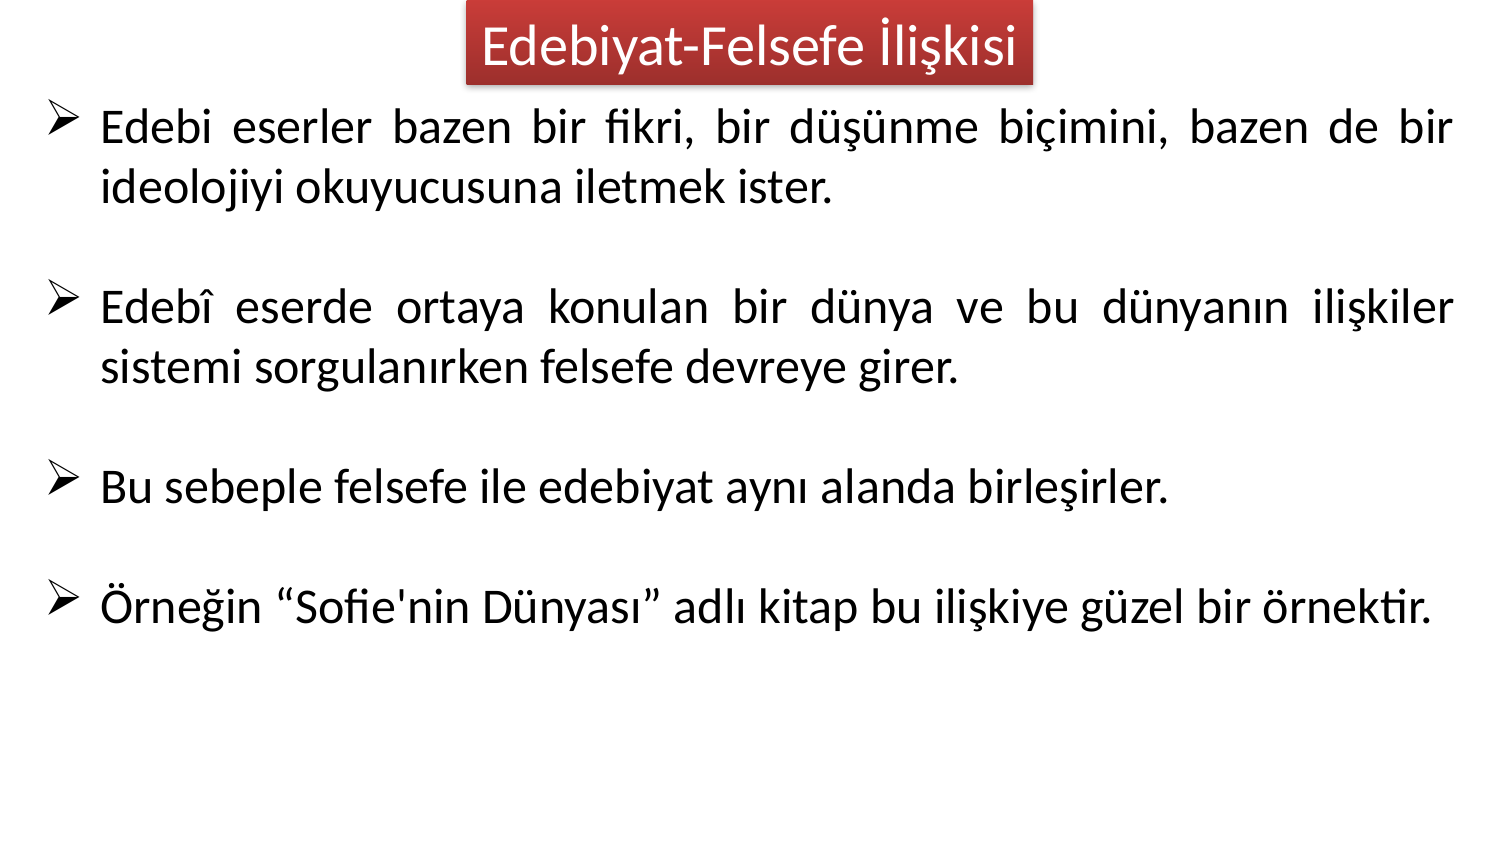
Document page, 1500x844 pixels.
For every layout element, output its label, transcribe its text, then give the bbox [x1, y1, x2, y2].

text_box Edebiyat-Felsefe İlişkisi [466, 0, 1034, 85]
text_box Edebi eserler bazen bir fikri, bir düşünme biçimini, bazen de bir ideolojiyi okuyucusuna iletmek ister. Edebî eserde ortaya konulan bir dünya ve bu dünyanın ilişkiler sistemi sorgulanırken felsefe devreye girer. Bu sebeple felsefe ile edebiyat aynı alanda birleşirler. Örneğin “Sofie'nin Dünyası” adlı kitap bu ilişkiye güzel bir örnektir. [29, 85, 1471, 641]
